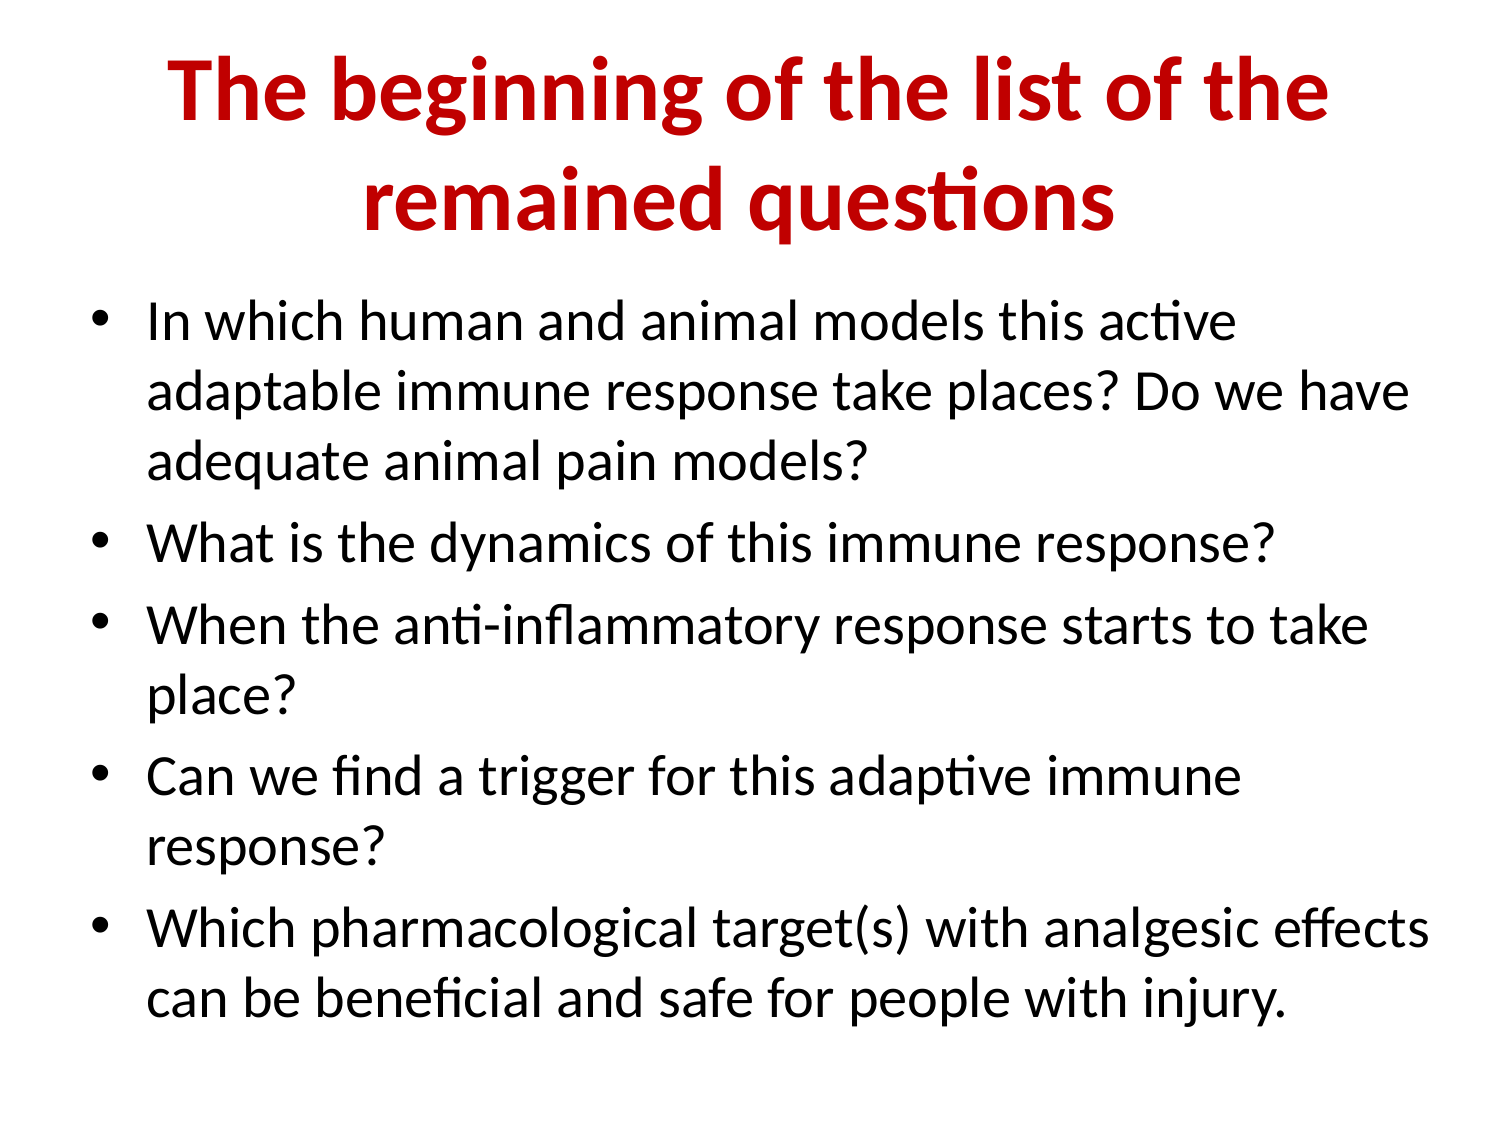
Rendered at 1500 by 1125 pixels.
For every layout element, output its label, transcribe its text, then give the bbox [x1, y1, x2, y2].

list In which human and animal models this active adaptable immune response take places? Do we have adequate animal pain models? What is the dynamics of this immune response? When the anti-inflammatory response starts to take place? Can we find a trigger for this adaptive immune response? Which pharmacological target(s) with analgesic effects can be beneficial and safe for people with injury. [75, 275, 1475, 1100]
title The beginning of the list of the remained questions [75, 45, 1425, 233]
